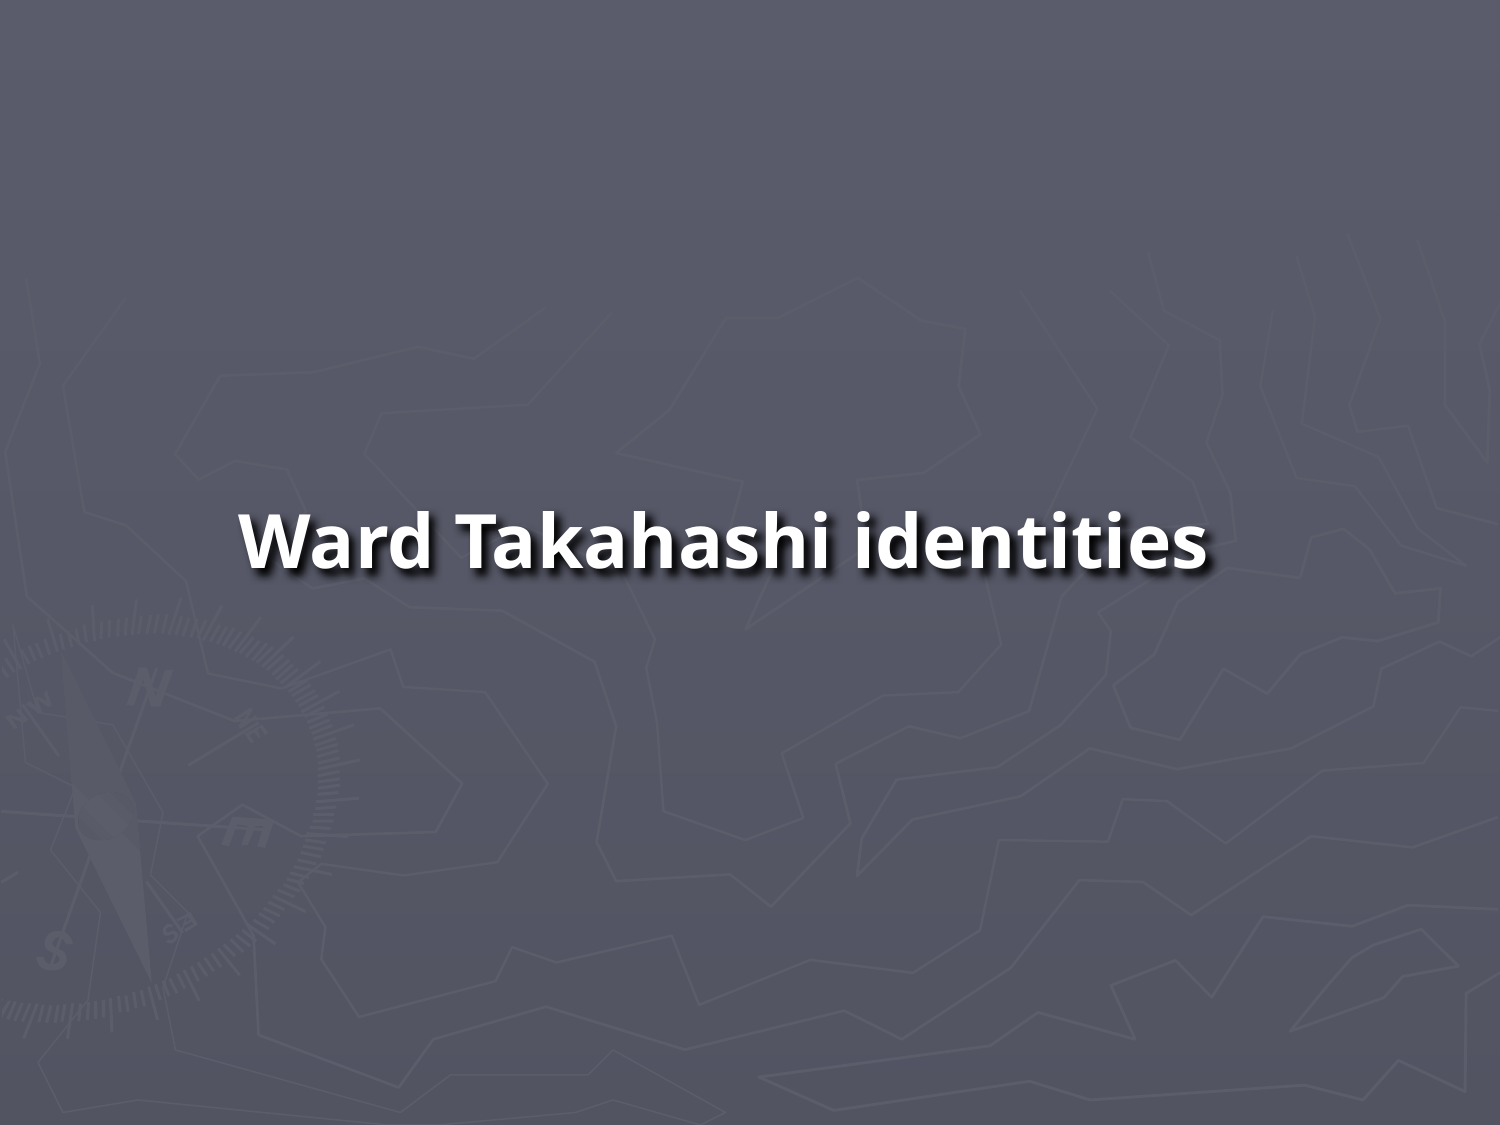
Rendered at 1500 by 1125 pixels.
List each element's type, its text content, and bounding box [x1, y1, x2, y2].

text_box Ward Takahashi identities [53, 479, 1400, 598]
